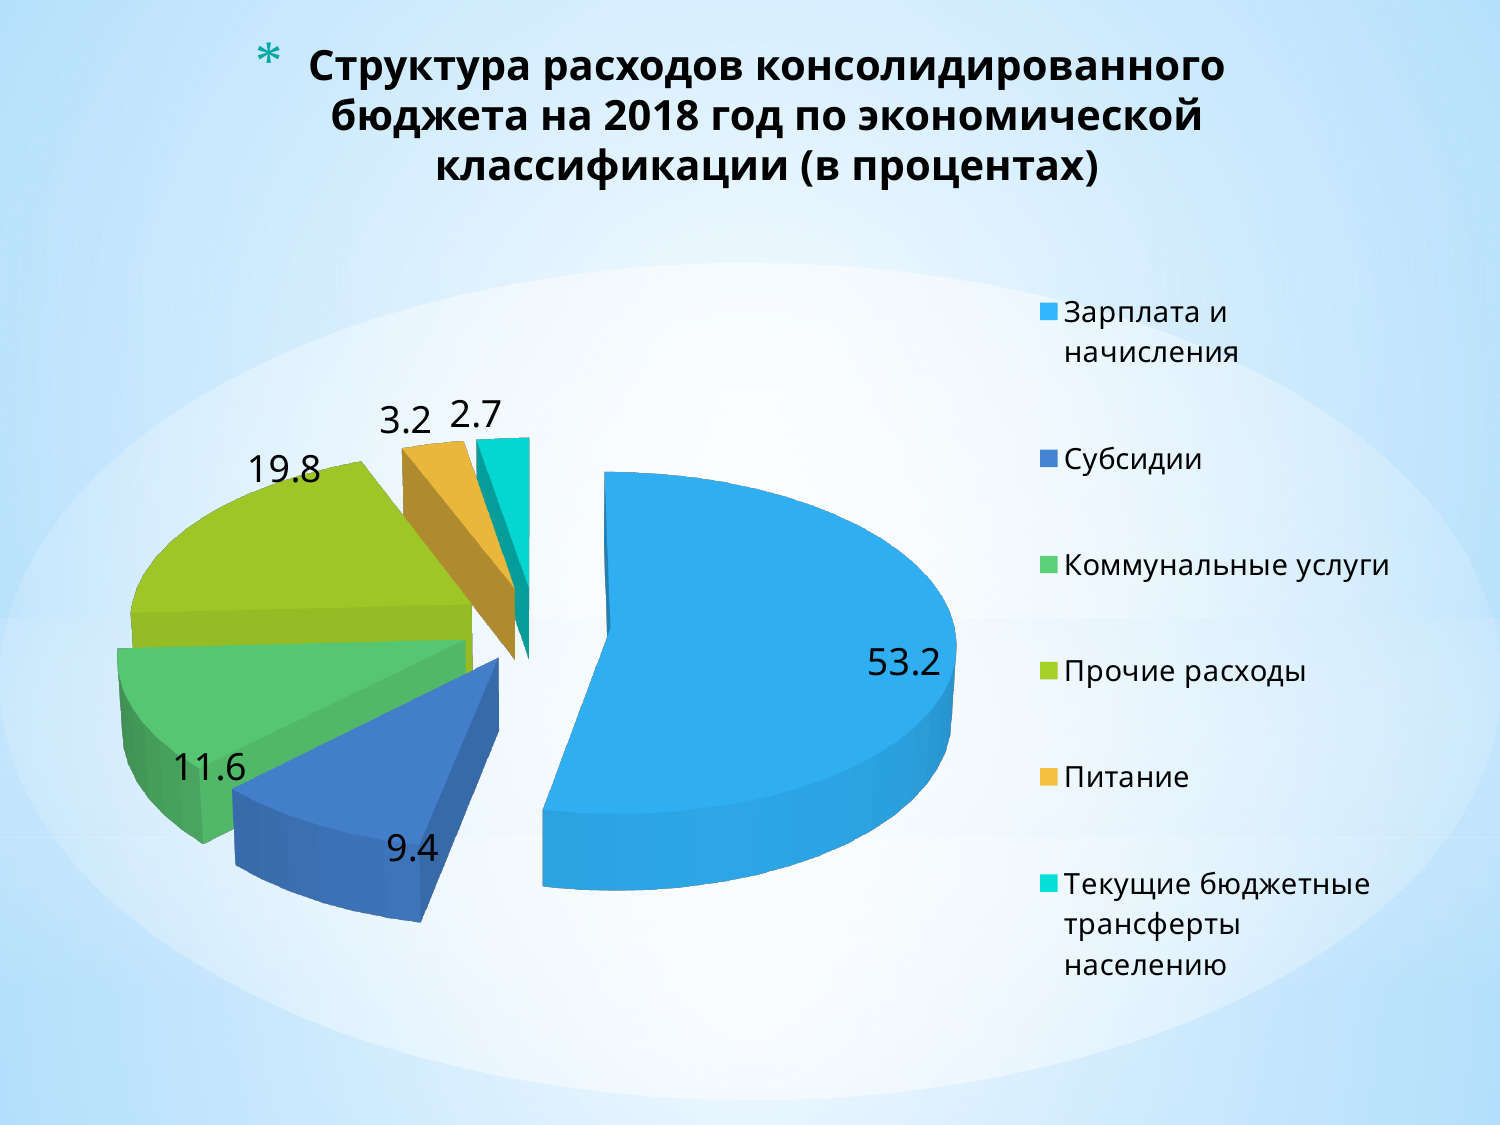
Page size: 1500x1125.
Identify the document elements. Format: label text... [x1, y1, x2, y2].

title Структура расходов консолидированного бюджета на 2018 год по экономической классификации (в процентах) [206, 30, 1275, 205]
chart [52, 207, 1412, 1071]
